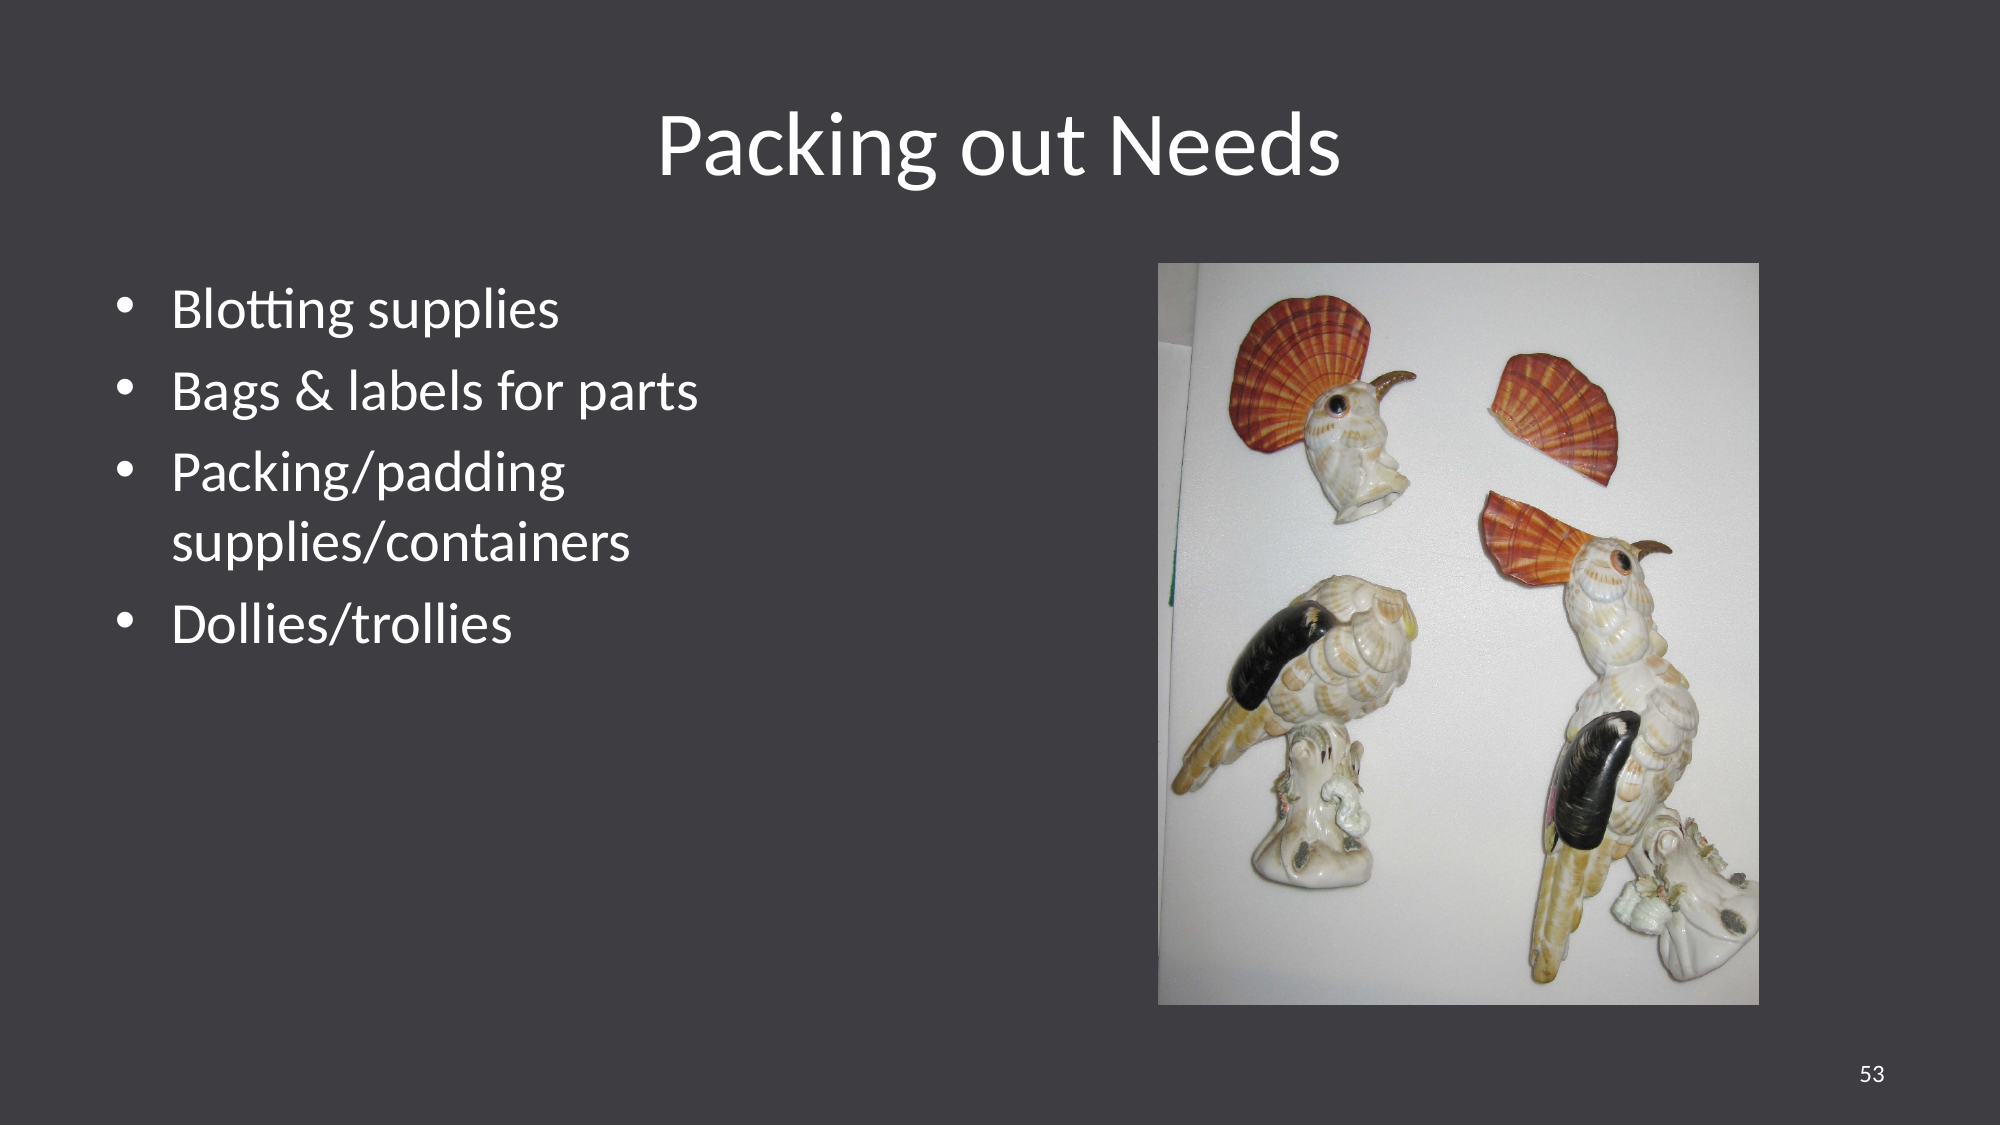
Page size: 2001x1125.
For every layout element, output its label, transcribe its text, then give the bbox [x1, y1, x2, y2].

list Blotting supplies Bags & labels for parts Packing/padding supplies/containers Dollies/trollies [99, 262, 984, 1005]
slide_number 53 [1433, 1042, 1900, 1103]
title Packing out Needs [99, 45, 1900, 233]
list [1157, 262, 1759, 1005]
